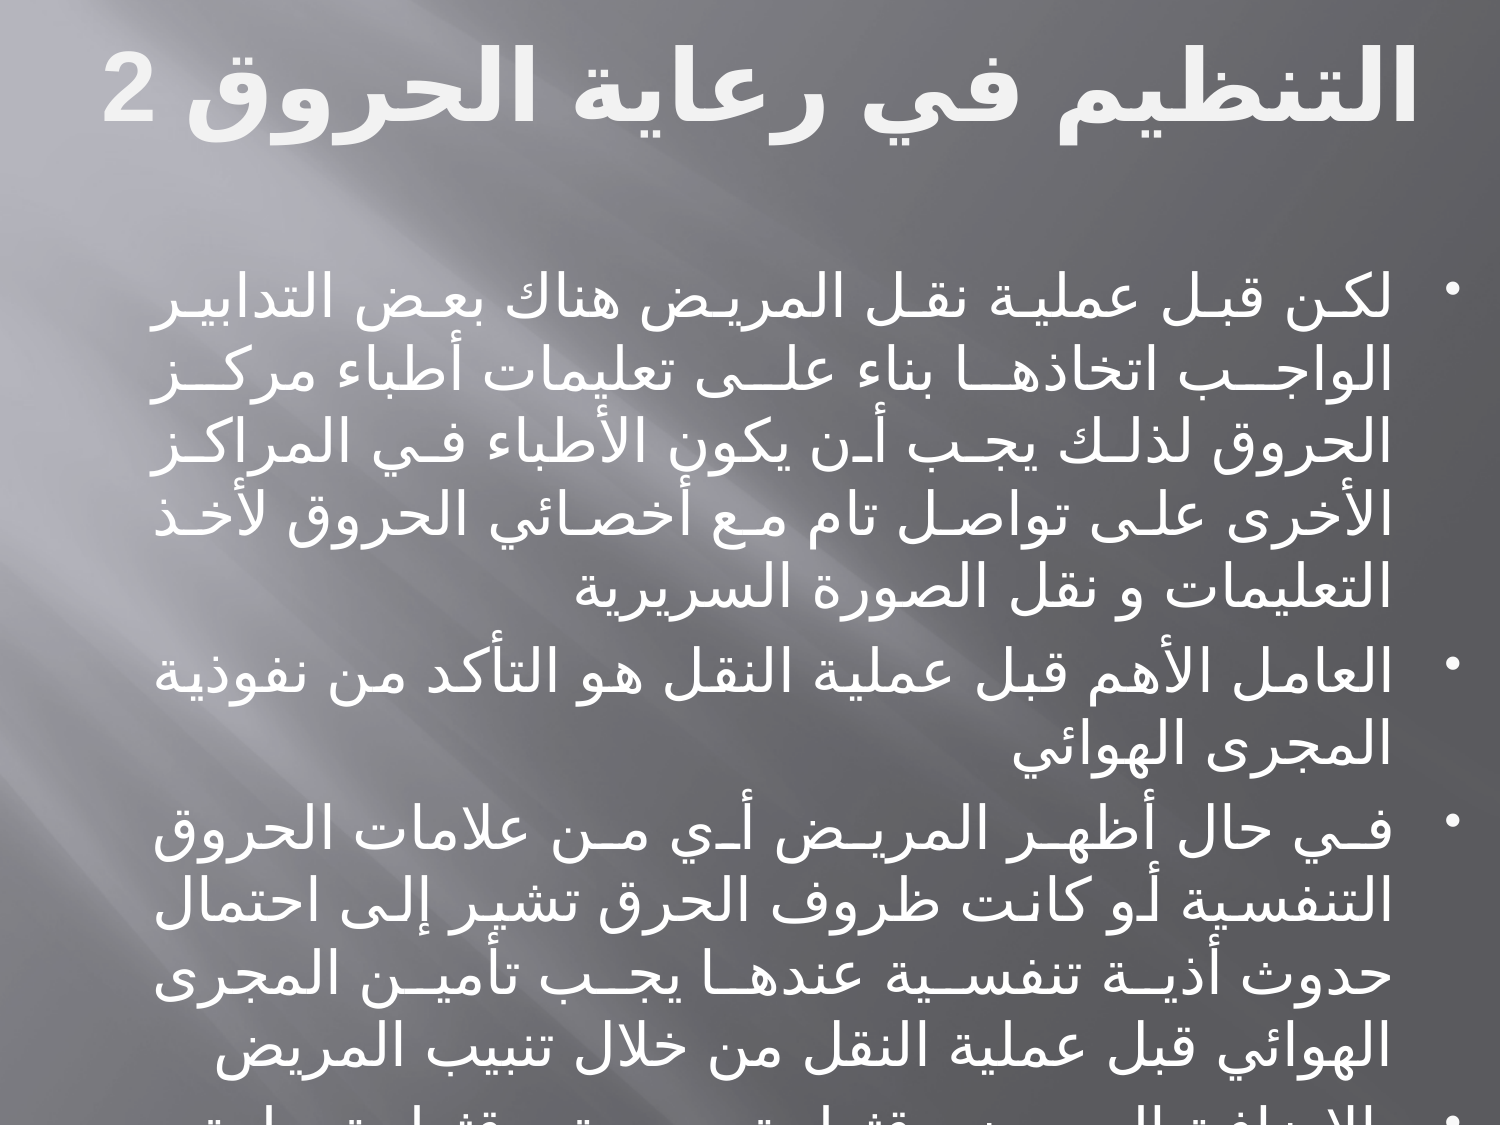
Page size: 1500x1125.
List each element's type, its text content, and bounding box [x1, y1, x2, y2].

title التنظيم في رعاية الحروق 2 [50, 12, 1475, 150]
list لكن قبل عملية نقل المريض هناك بعض التدابير الواجب اتخاذها بناء على تعليمات أطباء مركز الحروق لذلك يجب أن يكون الأطباء في المراكز الأخرى على تواصل تام مع أخصائي الحروق لأخذ التعليمات و نقل الصورة السريرية العامل الأهم قبل عملية النقل هو التأكد من نفوذية المجرى الهوائي في حال أظهر المريض أي من علامات الحروق التنفسية أو كانت ظروف الحرق تشير إلى احتمال حدوث أذية تنفسية عندها يجب تأمين المجرى الهوائي قبل عملية النقل من خلال تنبيب المريض بالإضافة إلى وضع قثطرة وريدية و قثطرة بولية و البدء بالتعويض من خلال تسريب محلول رينغر [137, 249, 1500, 1113]
